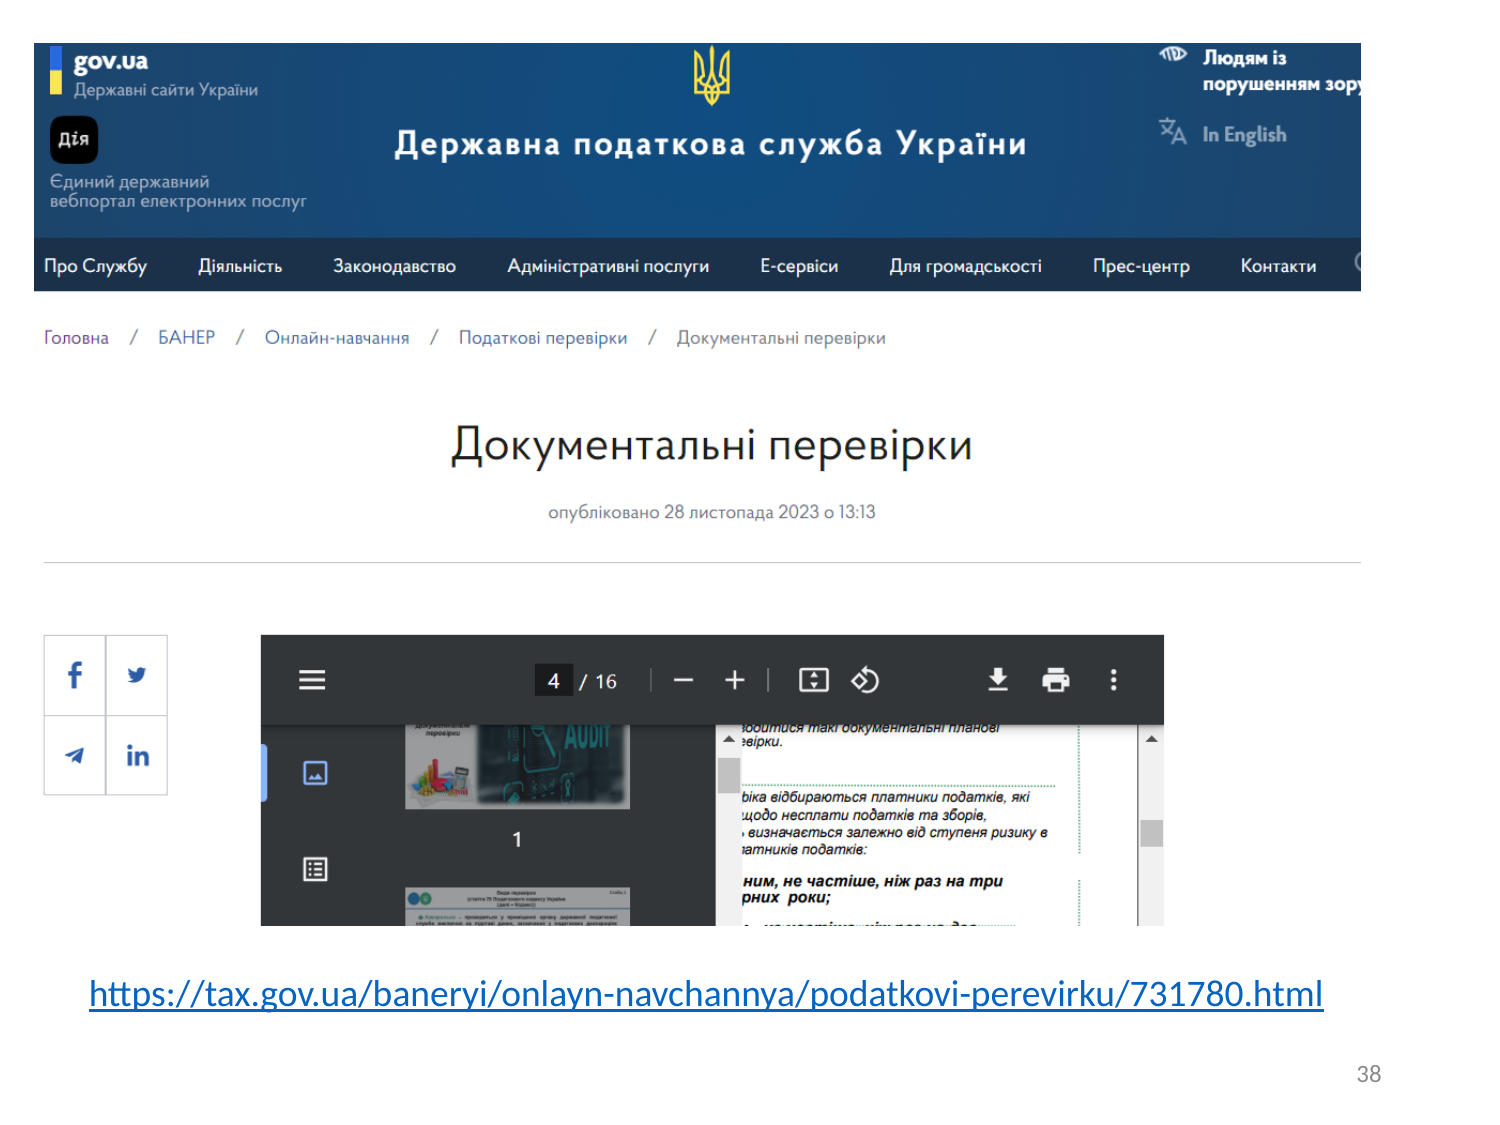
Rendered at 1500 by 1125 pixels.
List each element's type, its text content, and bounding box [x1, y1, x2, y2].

text_box https://tax.gov.ua/baneryi/onlayn-navchannya/podatkovi-perevirku/731780.html [74, 961, 1432, 1067]
slide_number 38 [1059, 1042, 1397, 1103]
picture [34, 43, 1361, 926]
